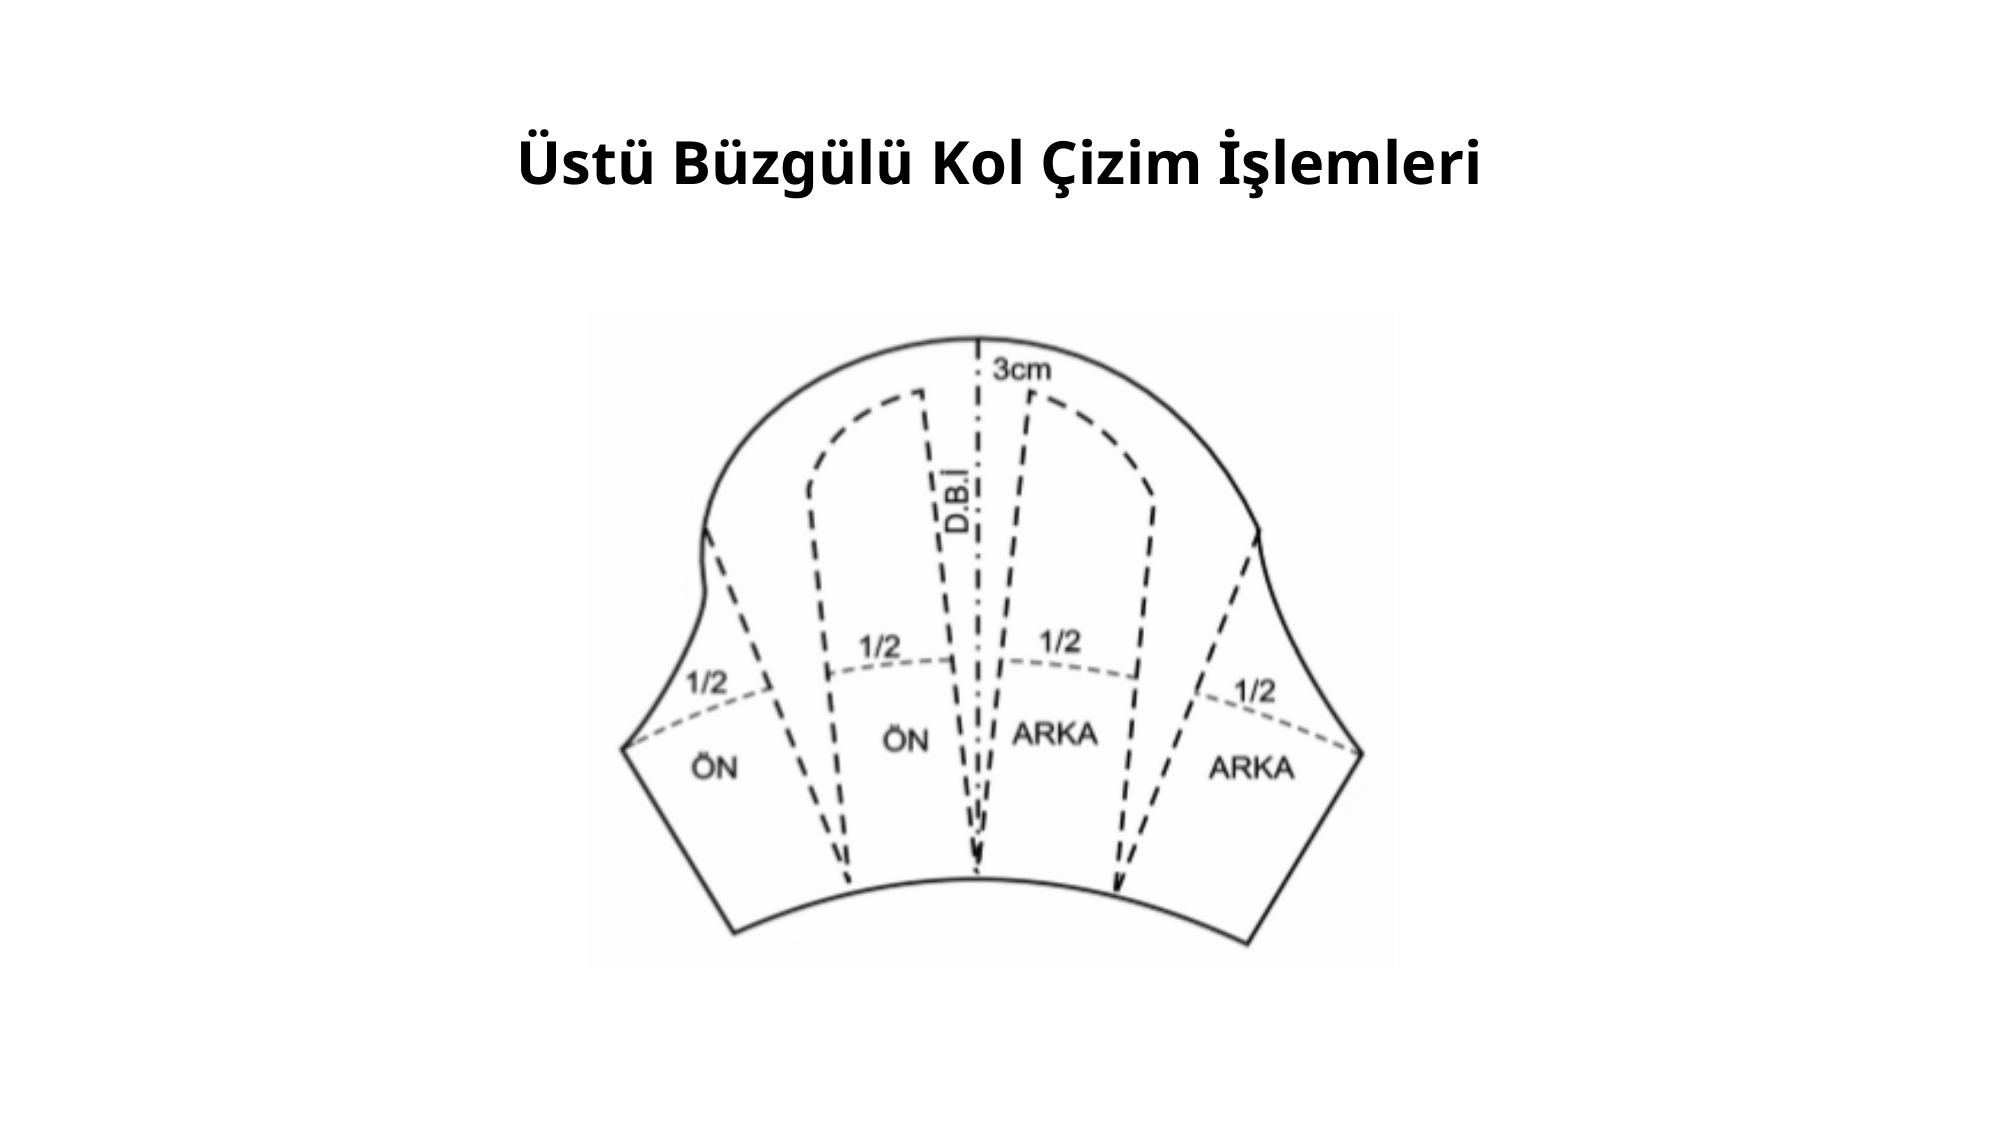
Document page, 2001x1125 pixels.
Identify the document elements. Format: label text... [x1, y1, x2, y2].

title Üstü Büzgülü Kol Çizim İşlemleri [137, 59, 1863, 278]
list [562, 306, 1426, 969]
